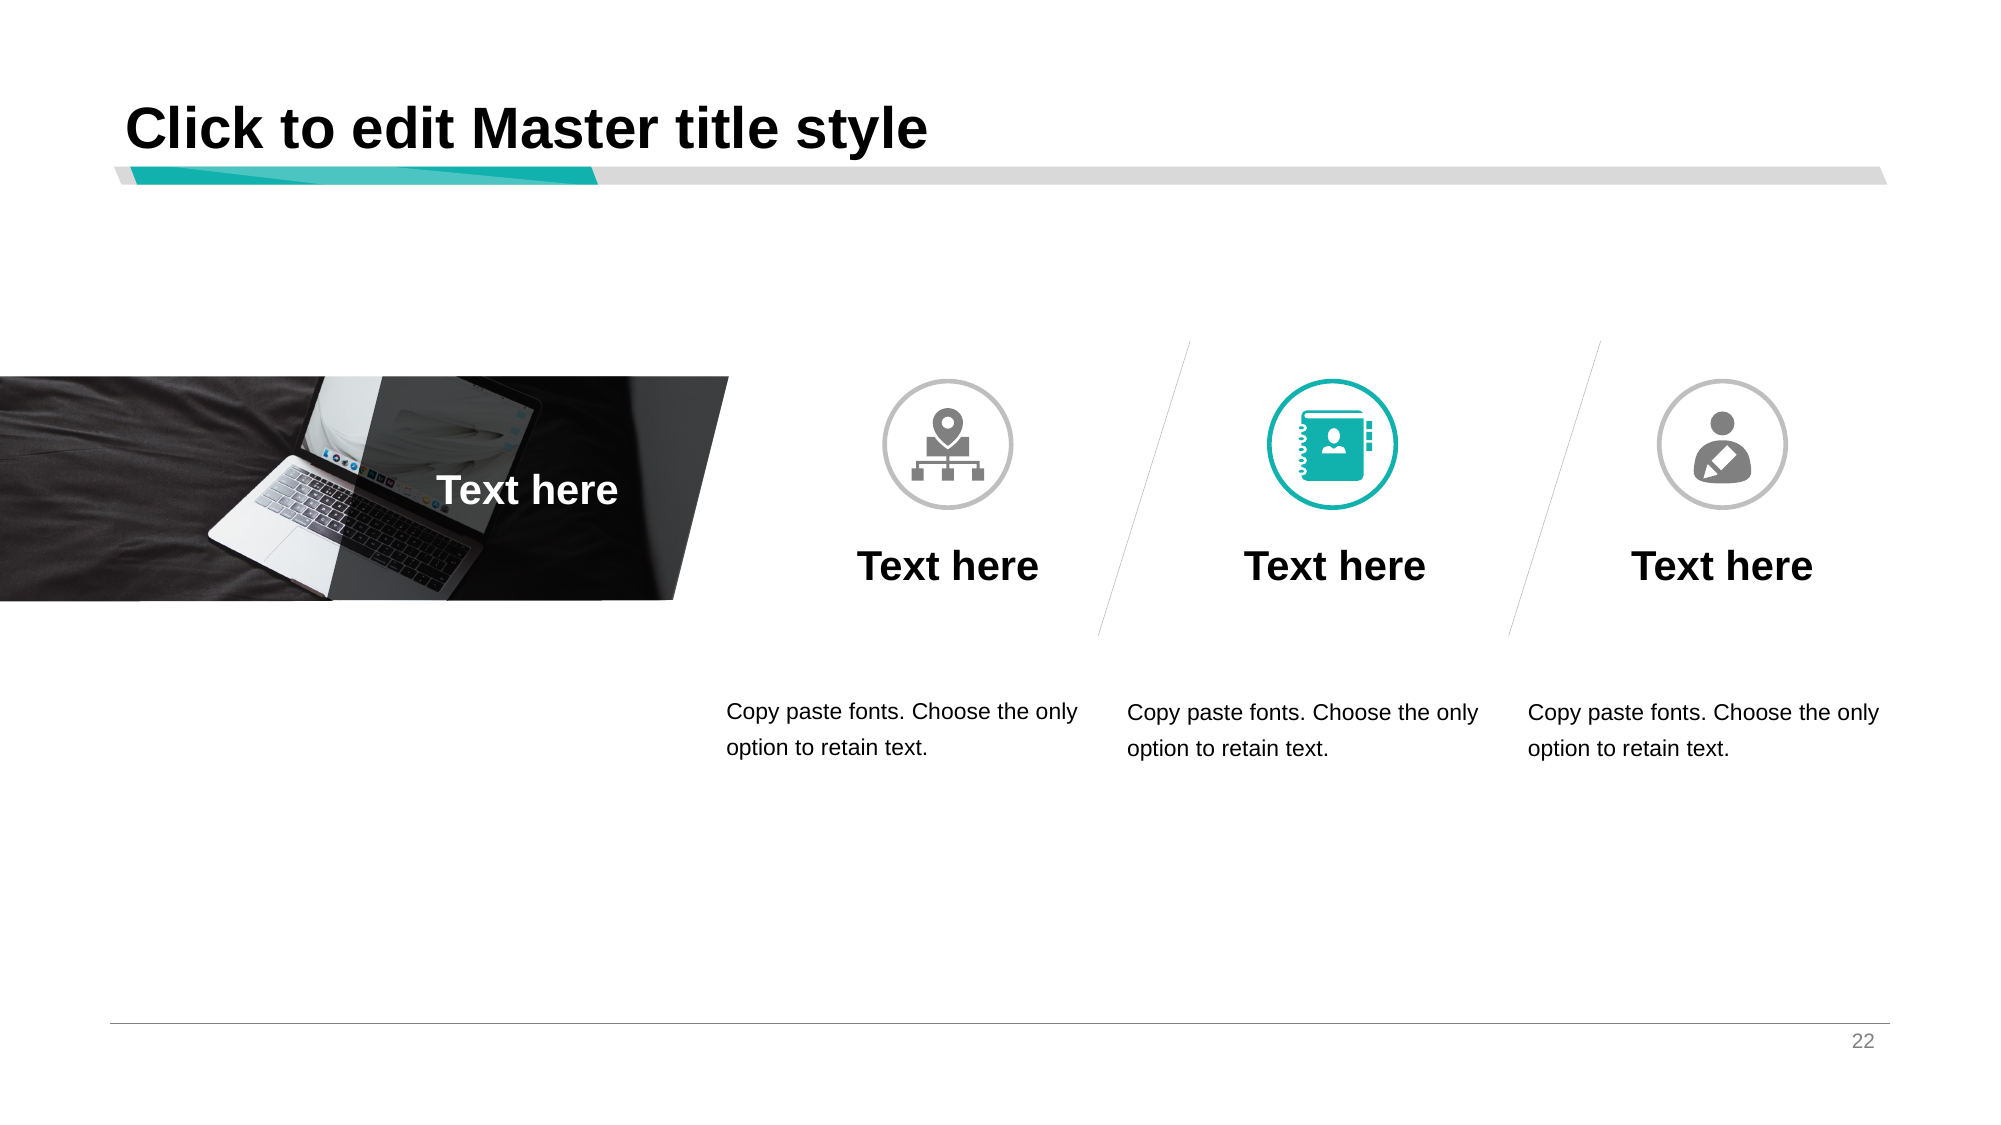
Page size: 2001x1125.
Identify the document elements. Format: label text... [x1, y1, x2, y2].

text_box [0, 341, 1895, 774]
title Click to edit Master title style [109, 0, 1890, 169]
slide_number 22 [1412, 1023, 1890, 1058]
